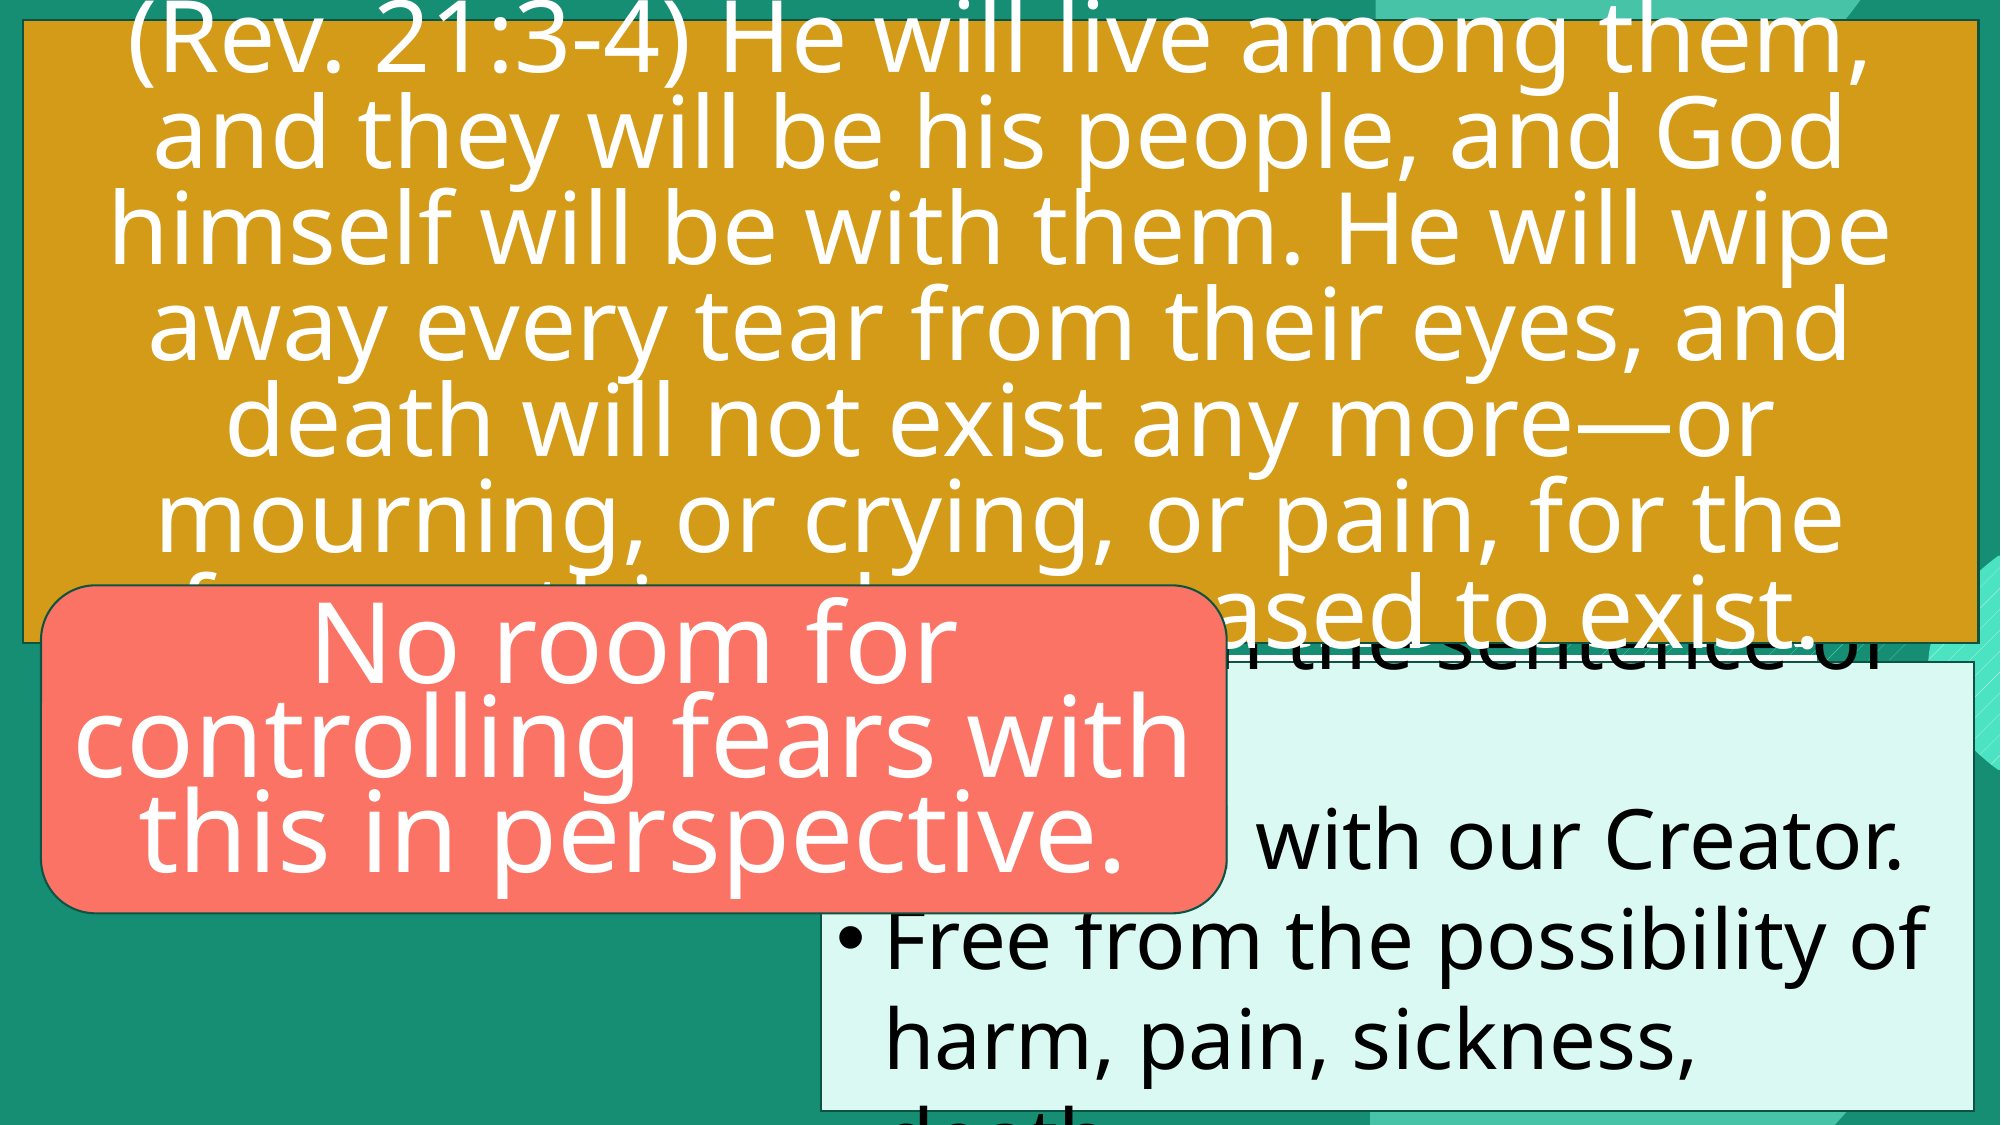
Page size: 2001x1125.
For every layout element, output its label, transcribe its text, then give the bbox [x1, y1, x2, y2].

text_box Free from the sentence of Hell. Reunited with our Creator. Free from the possibility of harm, pain, sickness, death. [820, 661, 1975, 1112]
text_box (Rev.2:11) The one who has an ear had better hear what the Spirit says to the churches. The one who overcomes will in no way be harmed by the second death.’ [1228, 644, 1961, 661]
text_box No room for controlling fears with this in perspective. [39, 584, 1228, 915]
text_box (Rev. 21:3-4) He will live among them, and they will be his people, and God himself will be with them. He will wipe away every tear from their eyes, and death will not exist any more—or mourning, or crying, or pain, for the former things have ceased to exist. [22, 19, 1980, 644]
